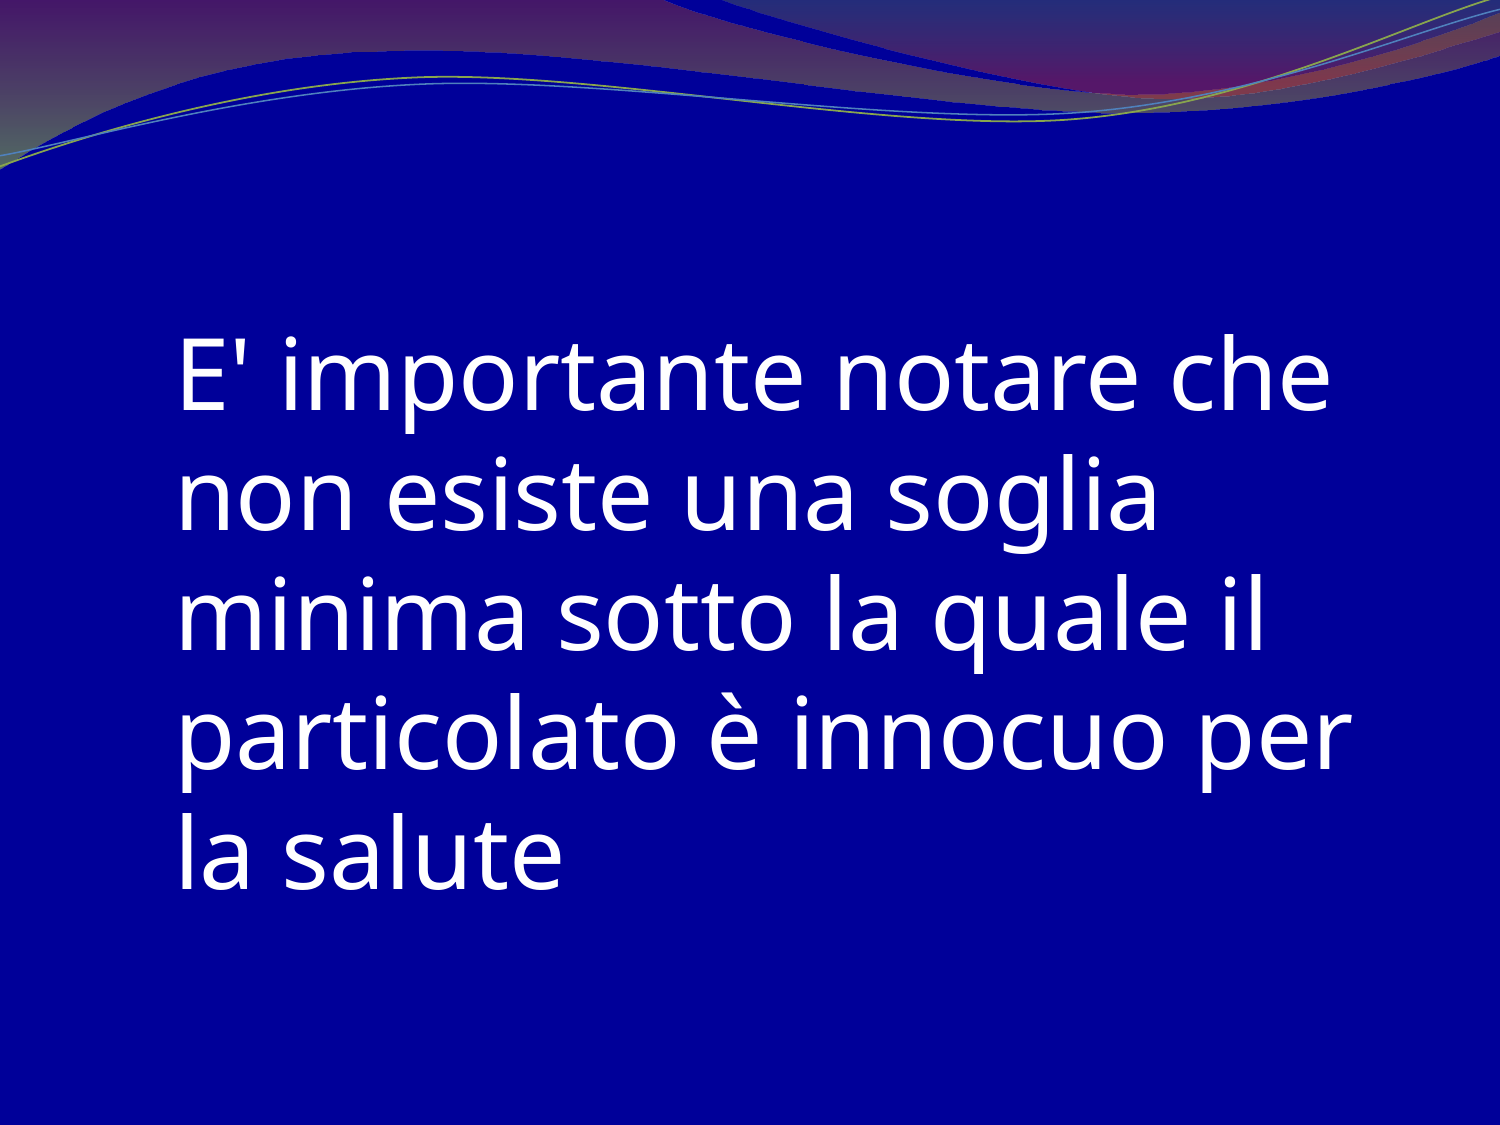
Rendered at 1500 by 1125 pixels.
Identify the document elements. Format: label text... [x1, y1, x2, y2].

text_box E' importante notare che non esiste una soglia minima sotto la quale il particolato è innocuo per la salute [159, 302, 1376, 918]
